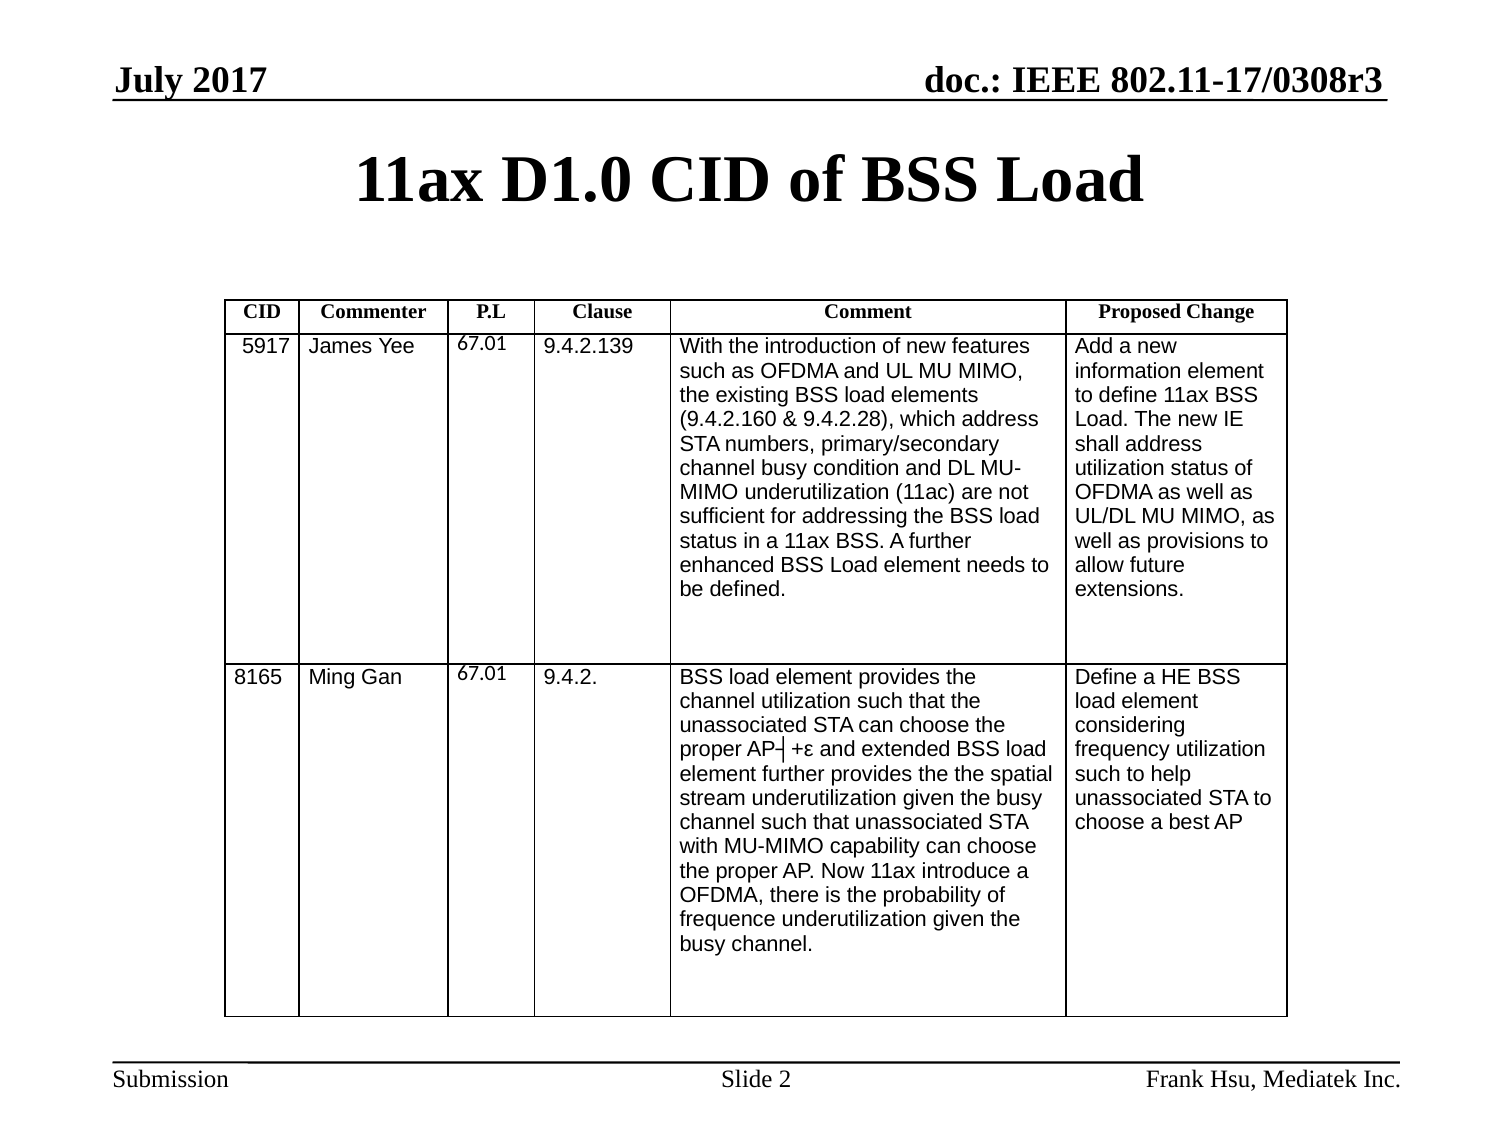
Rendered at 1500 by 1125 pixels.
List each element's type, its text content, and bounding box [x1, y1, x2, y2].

table_cell 67.01 [449, 665, 534, 1016]
table_header Clause [535, 301, 670, 333]
table_cell James Yee [300, 335, 447, 663]
table_cell 5917 [226, 335, 298, 663]
table_header P.L [449, 301, 534, 333]
title 11ax D1.0 CID of BSS Load [112, 112, 1388, 238]
table_header Proposed Change [1067, 301, 1286, 333]
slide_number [114, 75, 270, 101]
table_cell 8165 [226, 665, 298, 1016]
table_cell 9.4.2. [535, 665, 670, 1016]
footer Frank Hsu, Mediatek Inc. [1142, 1061, 1402, 1093]
table_header CID [226, 301, 298, 333]
table_header Commenter [300, 301, 447, 333]
table_cell BSS load element provides the channel utilization such that the unassociated STA can choose the proper AP┤+ε and extended BSS load element further provides the the spatial stream underutilization given the busy channel such that unassociated STA with MU-MIMO capability can choose the proper AP. Now 11ax introduce a OFDMA, there is the probability of frequence underutilization given the busy channel. [671, 665, 1065, 1016]
table_header Comment [671, 301, 1065, 333]
text_box [0, 0, 1500, 75]
slide_number Slide 2 [712, 1061, 800, 1093]
table_cell With the introduction of new features such as OFDMA and UL MU MIMO, the existing BSS load elements (9.4.2.160 & 9.4.2.28), which address STA numbers, primary/secondary channel busy condition and DL MU-MIMO underutilization (11ac) are not sufficient for addressing the BSS load status in a 11ax BSS. A further enhanced BSS Load element needs to be defined. [671, 335, 1065, 663]
table_cell 9.4.2.139 [535, 335, 670, 663]
table_cell Define a HE BSS load element considering frequency utilization such to help unassociated STA to choose a best AP [1067, 665, 1286, 1016]
table_cell Add a new information element to define 11ax BSS Load. The new IE shall address utilization status of OFDMA as well as UL/DL MU MIMO, as well as provisions to allow future extensions. [1067, 335, 1286, 663]
table_cell 67.01 [449, 335, 534, 663]
table_cell Ming Gan [300, 665, 447, 1016]
